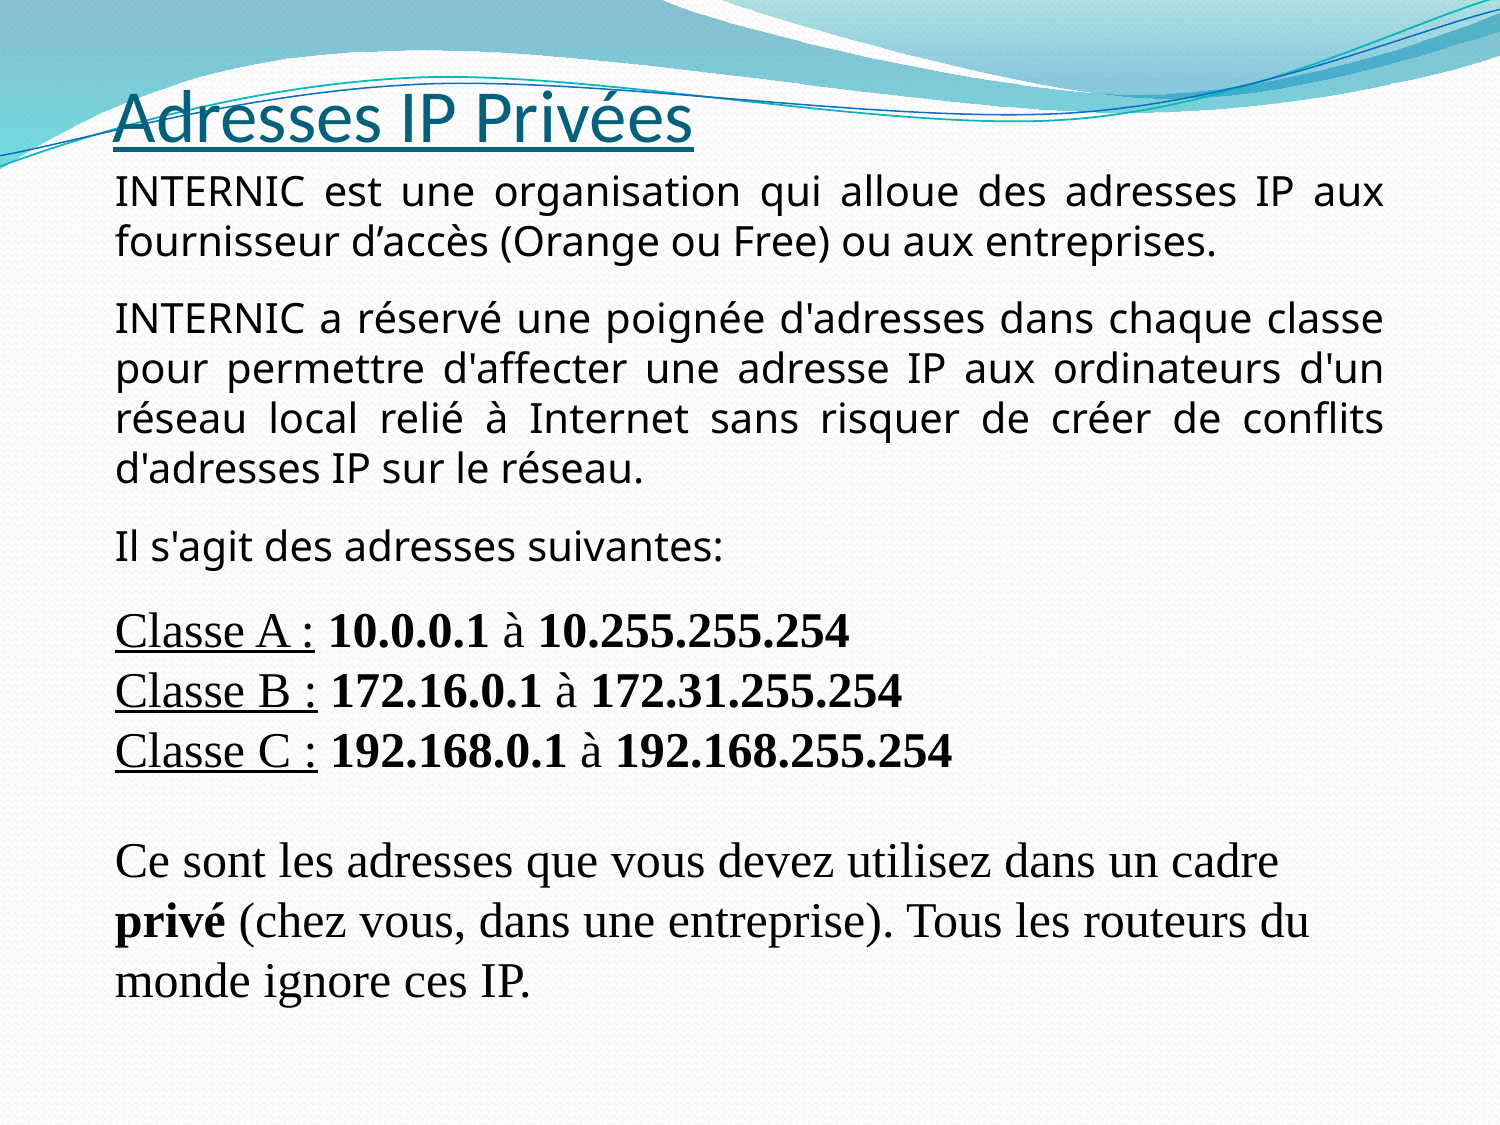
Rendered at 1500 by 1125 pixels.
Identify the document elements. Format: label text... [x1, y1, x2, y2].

title Adresses IP Privées [112, 7, 1388, 157]
text_box INTERNIC est une organisation qui alloue des adresses IP aux fournisseur d’accès (Orange ou Free) ou aux entreprises. INTERNIC a réservé une poignée d'adresses dans chaque classe pour permettre d'affecter une adresse IP aux ordinateurs d'un réseau local relié à Internet sans risquer de créer de conflits d'adresses IP sur le réseau. Il s'agit des adresses suivantes: Classe A : 10.0.0.1 à 10.255.255.254 Classe B : 172.16.0.1 à 172.31.255.254 Classe C : 192.168.0.1 à 192.168.255.254 Ce sont les adresses que vous devez utilisez dans un cadre privé (chez vous, dans une entreprise). Tous les routeurs du monde ignore ces IP. [99, 157, 1400, 1015]
